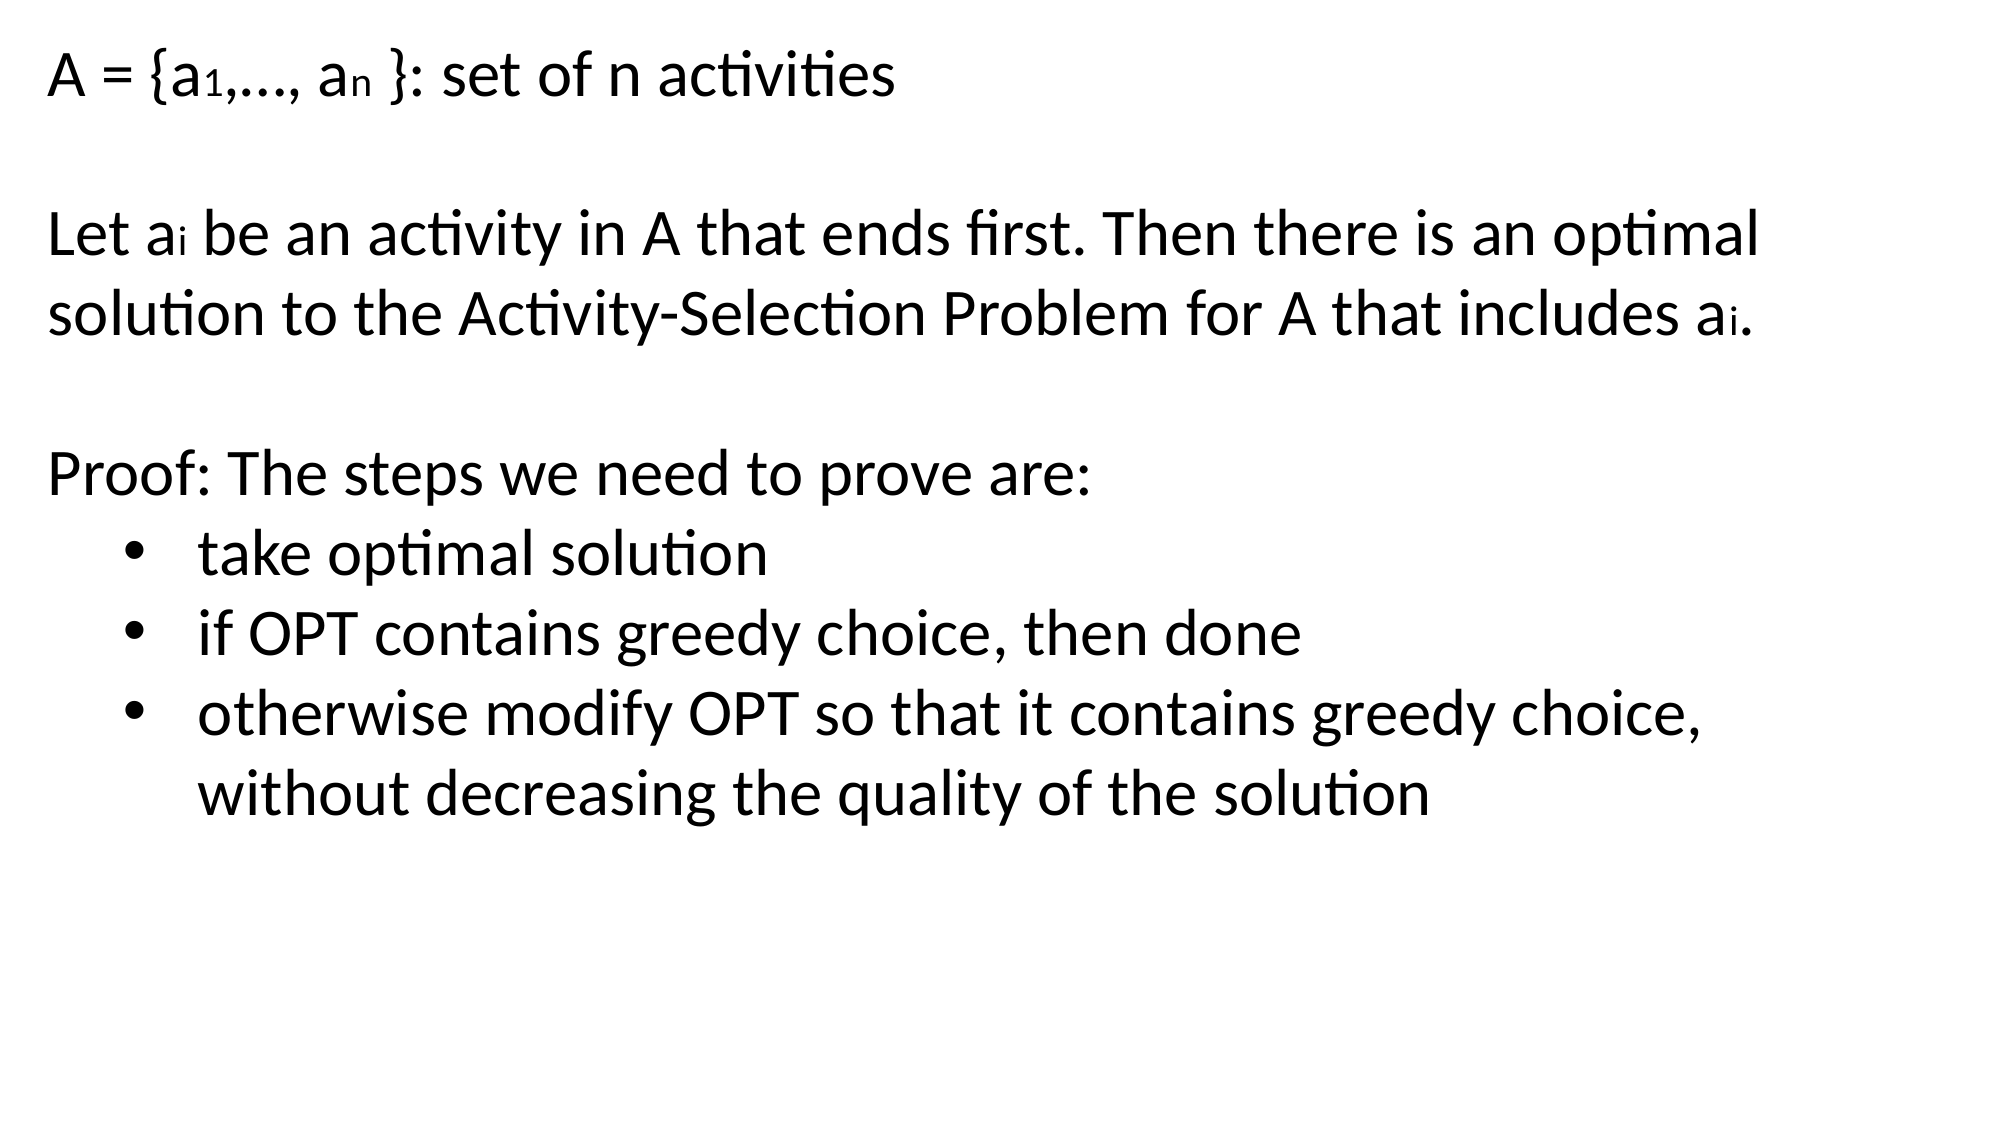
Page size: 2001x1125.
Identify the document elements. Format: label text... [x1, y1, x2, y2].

text_box A = {a1,…, an }: set of n activities Let ai be an activity in A that ends first. Then there is an optimal solution to the Activity-Selection Problem for A that includes ai. Proof: The steps we need to prove are: take optimal solution if OPT contains greedy choice, then done otherwise modify OPT so that it contains greedy choice, without decreasing the quality of the solution [33, 21, 1885, 837]
